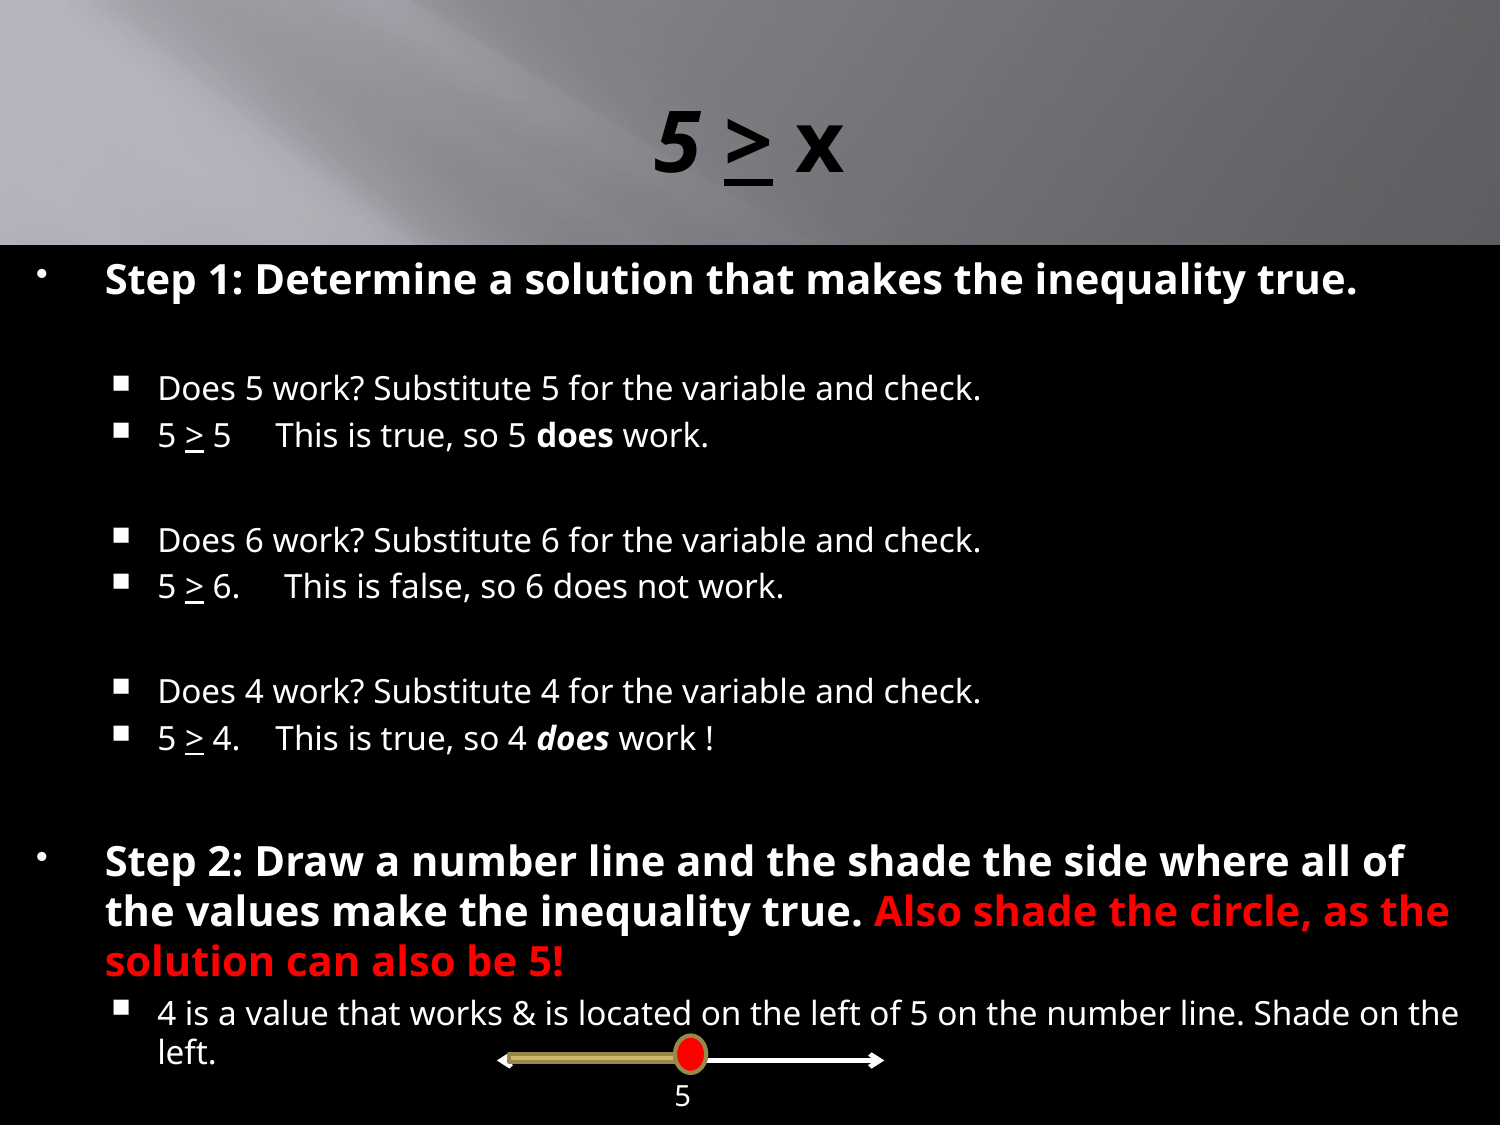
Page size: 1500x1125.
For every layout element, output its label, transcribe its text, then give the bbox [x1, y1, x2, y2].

title 5 > x [75, 45, 1425, 233]
list Step 1: Determine a solution that makes the inequality true. Does 5 work? Substitute 5 for the variable and check. 5 > 5 This is true, so 5 does work. Does 6 work? Substitute 6 for the variable and check. 5 > 6. This is false, so 6 does not work. Does 4 work? Substitute 4 for the variable and check. 5 > 4. This is true, so 4 does work ! Step 2: Draw a number line and the shade the side where all of the values make the inequality true. Also shade the circle, as the solution can also be 5! 4 is a value that works & is located on the left of 5 on the number line. Shade on the left. 5 [0, 245, 1500, 1125]
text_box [496, 1035, 885, 1074]
